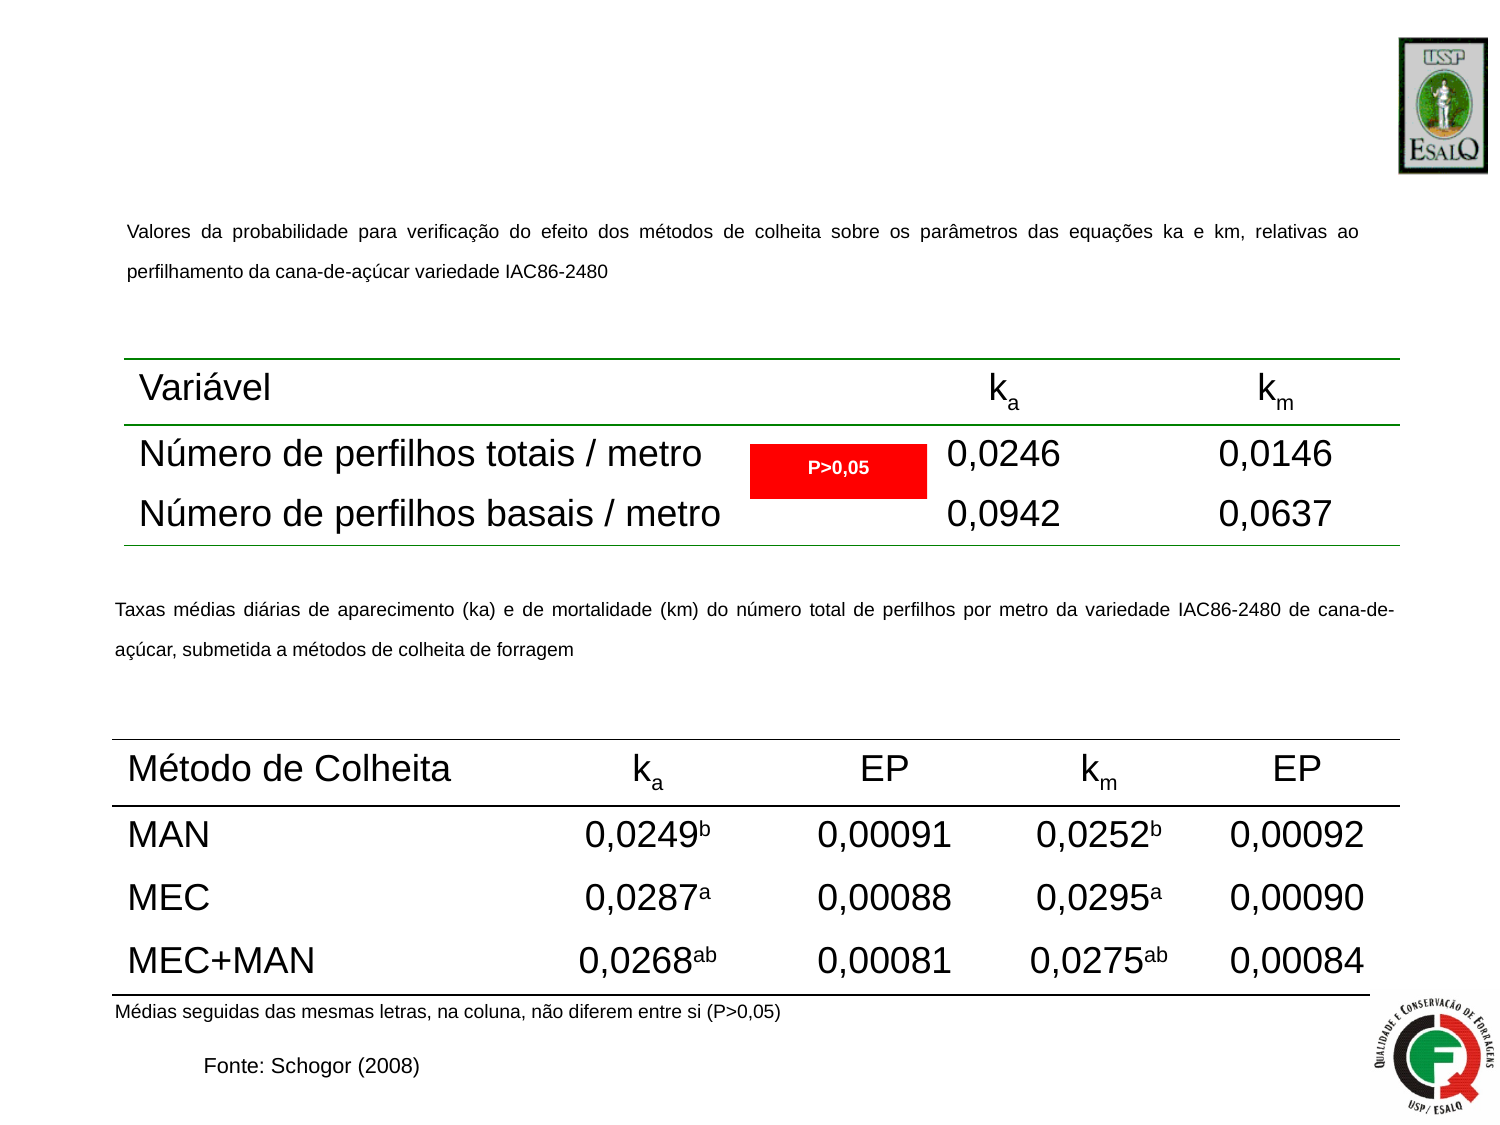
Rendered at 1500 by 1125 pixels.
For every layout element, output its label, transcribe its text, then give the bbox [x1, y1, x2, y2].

table_header ka [856, 360, 1152, 424]
text_box Médias seguidas das mesmas letras, na coluna, não diferem entre si (P>0,05) [100, 987, 1388, 1043]
table_header ka [529, 740, 766, 805]
text_box Taxas médias diárias de aparecimento (ka) e de mortalidade (km) do número total de perfilhos por metro da variedade IAC86-2480 de cana-de-açúcar, submetida a métodos de colheita de forragem [100, 586, 1412, 681]
table_cell 0,00091 [766, 807, 1003, 869]
table_header EP [1195, 740, 1400, 805]
table_header Método de Colheita [112, 740, 529, 805]
table_cell 0,0146 [1152, 426, 1400, 485]
table_cell Número de perfilhos basais / metro [124, 485, 856, 545]
table_header Variável [124, 360, 856, 424]
table_cell 0,00081 [766, 932, 1003, 987]
picture [1370, 989, 1500, 1125]
table_cell 0,0287a [529, 869, 766, 932]
table_cell 0,0275ab [1003, 932, 1195, 987]
text_box Fonte: Schogor (2008) [188, 1039, 436, 1100]
text_box Valores da probabilidade para verificação do efeito dos métodos de colheita sobre os parâmetros das equações ka e km, relativas ao perfilhamento da cana-de-açúcar variedade IAC86-2480 [112, 207, 1376, 303]
table_cell MEC [112, 869, 529, 932]
table_header km [1152, 360, 1400, 424]
table_cell MEC+MAN [112, 932, 529, 987]
table_cell 0,0268ab [529, 932, 766, 987]
table_cell 0,0637 [1152, 485, 1400, 545]
table_cell 0,00090 [1195, 869, 1400, 932]
table_cell 0,0249b [529, 807, 766, 869]
text_box P>0,05 [750, 444, 928, 499]
table_cell MAN [112, 807, 529, 869]
table_header km [1003, 740, 1195, 805]
table_cell 0,0942 [856, 485, 1152, 545]
table_cell 0,00088 [766, 869, 1003, 932]
table_cell 0,00084 [1195, 932, 1400, 988]
table_cell 0,0246 [856, 426, 1152, 485]
table_cell 0,0252b [1003, 807, 1195, 869]
table_cell 0,0295a [1003, 869, 1195, 932]
table_cell 0,00092 [1195, 807, 1400, 869]
picture [1398, 37, 1488, 176]
table_cell Número de perfilhos totais / metro [124, 426, 856, 485]
table_header EP [766, 740, 1003, 805]
